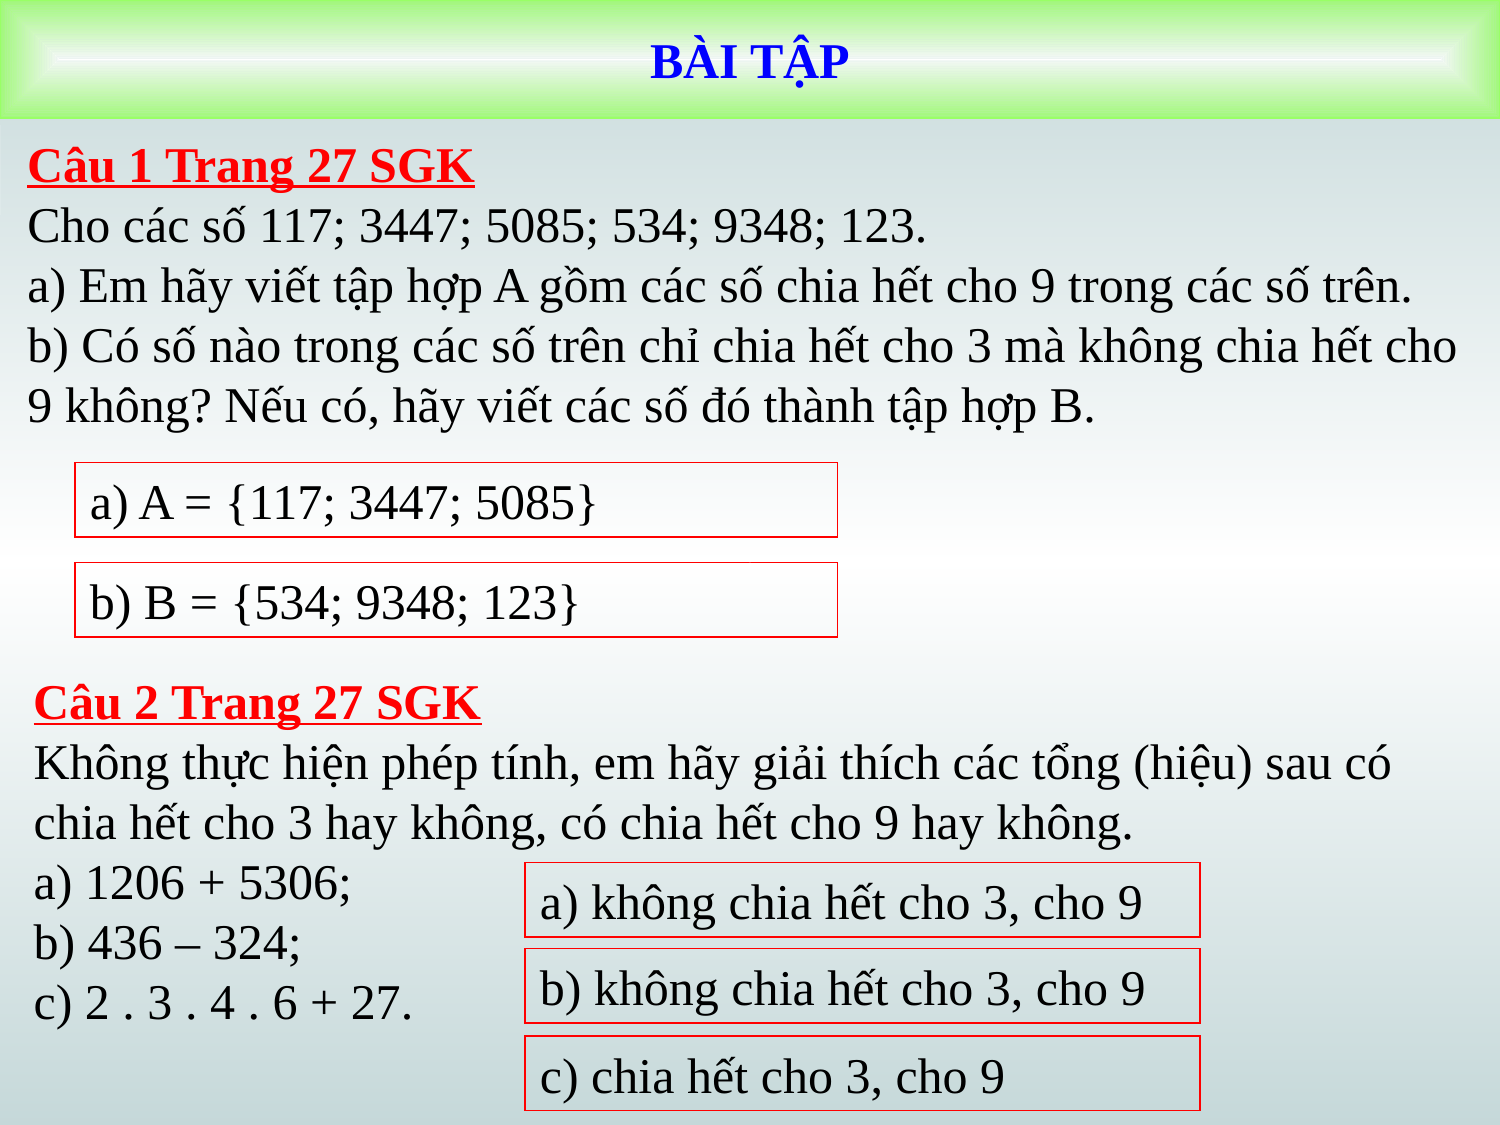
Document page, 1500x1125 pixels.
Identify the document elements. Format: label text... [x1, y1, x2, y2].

text_box Câu 1 Trang 27 SGK Cho các số 117; 3447; 5085; 534; 9348; 123. a) Em hãy viết tập hợp A gồm các số chia hết cho 9 trong các số trên. b) Có số nào trong các số trên chỉ chia hết cho 3 mà không chia hết cho 9 không? Nếu có, hãy viết các số đó thành tập hợp B. [12, 124, 1475, 440]
text_box b) không chia hết cho 3, cho 9 [524, 948, 1200, 1024]
text_box c) chia hết cho 3, cho 9 [524, 1035, 1200, 1111]
text_box Câu 2 Trang 27 SGK Không thực hiện phép tính, em hãy giải thích các tổng (hiệu) sau có chia hết cho 3 hay không, có chia hết cho 9 hay không. a) 1206 + 5306; b) 436 – 324; c) 2 . 3 . 4 . 6 + 27. [18, 662, 1469, 1038]
text_box a) A = {117; 3447; 5085} [74, 462, 838, 538]
text_box b) B = {534; 9348; 123} [74, 562, 838, 638]
text_box BÀI TẬP [0, 0, 1500, 118]
text_box a) không chia hết cho 3, cho 9 [524, 862, 1200, 938]
